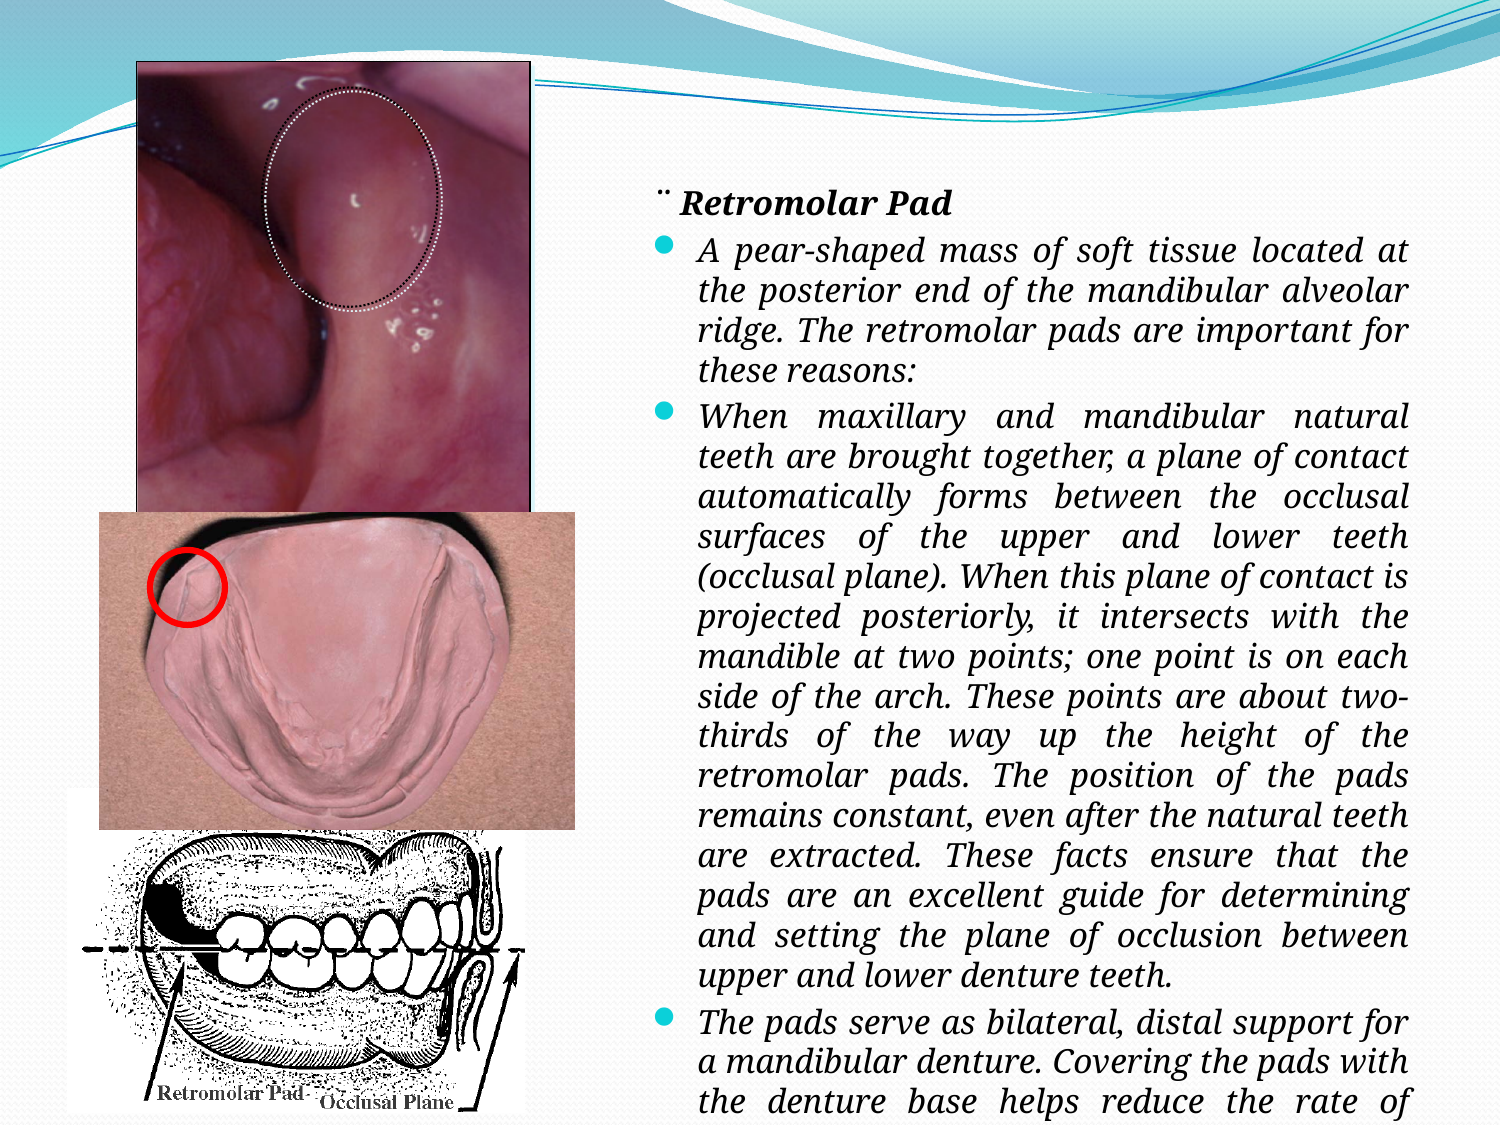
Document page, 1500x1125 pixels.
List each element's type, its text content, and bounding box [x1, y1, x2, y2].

list ¨ Retromolar Pad A pear-shaped mass of soft tissue located at the posterior end of the mandibular alveolar ridge. The retromolar pads are important for these reasons: When maxillary and mandibular natural teeth are brought together, a plane of contact automatically forms between the occlusal surfaces of the upper and lower teeth (occlusal plane). When this plane of contact is projected posteriorly, it intersects with the mandible at two points; one point is on each side of the arch. These points are about two-thirds of the way up the height of the retromolar pads. The position of the pads remains constant, even after the natural teeth are extracted. These facts ensure that the pads are an excellent guide for determining and setting the plane of occlusion between upper and lower denture teeth. The pads serve as bilateral, distal support for a mandibular denture. Covering the pads with the denture base helps reduce the rate of alveolar ridge resorption. [637, 174, 1425, 1075]
picture [67, 788, 526, 1113]
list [137, 62, 530, 511]
picture [99, 512, 576, 830]
